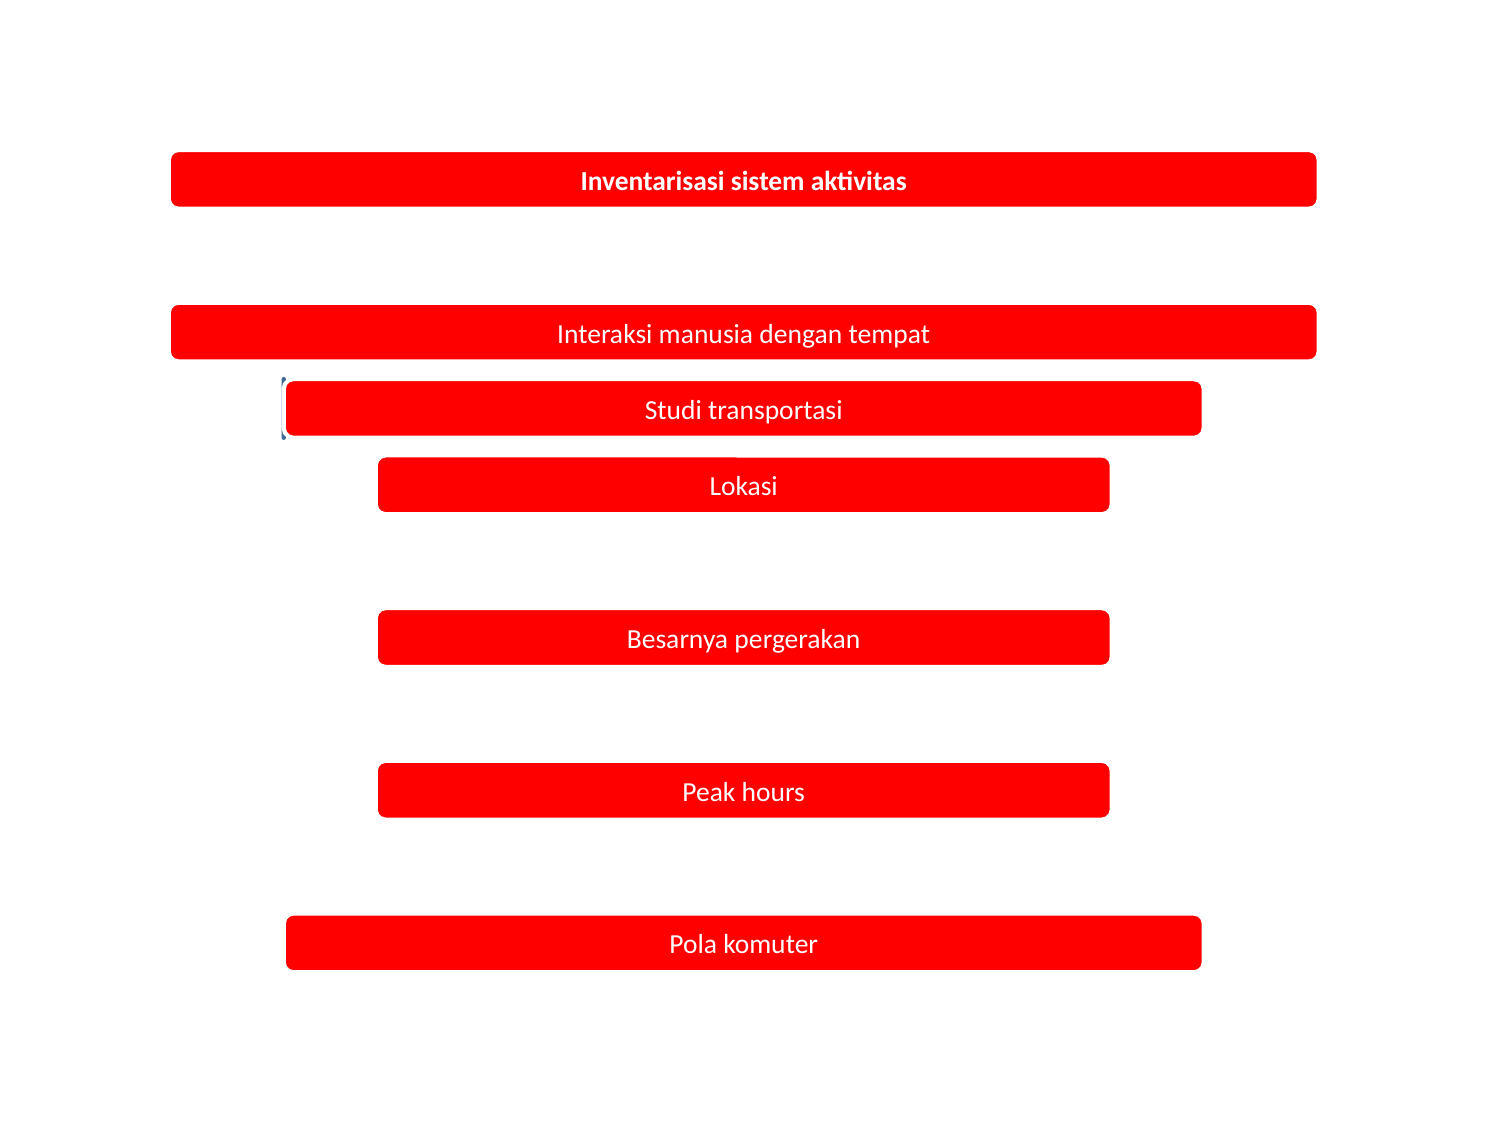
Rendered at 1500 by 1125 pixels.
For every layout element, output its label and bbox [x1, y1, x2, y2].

text_box [24, 149, 1463, 1125]
